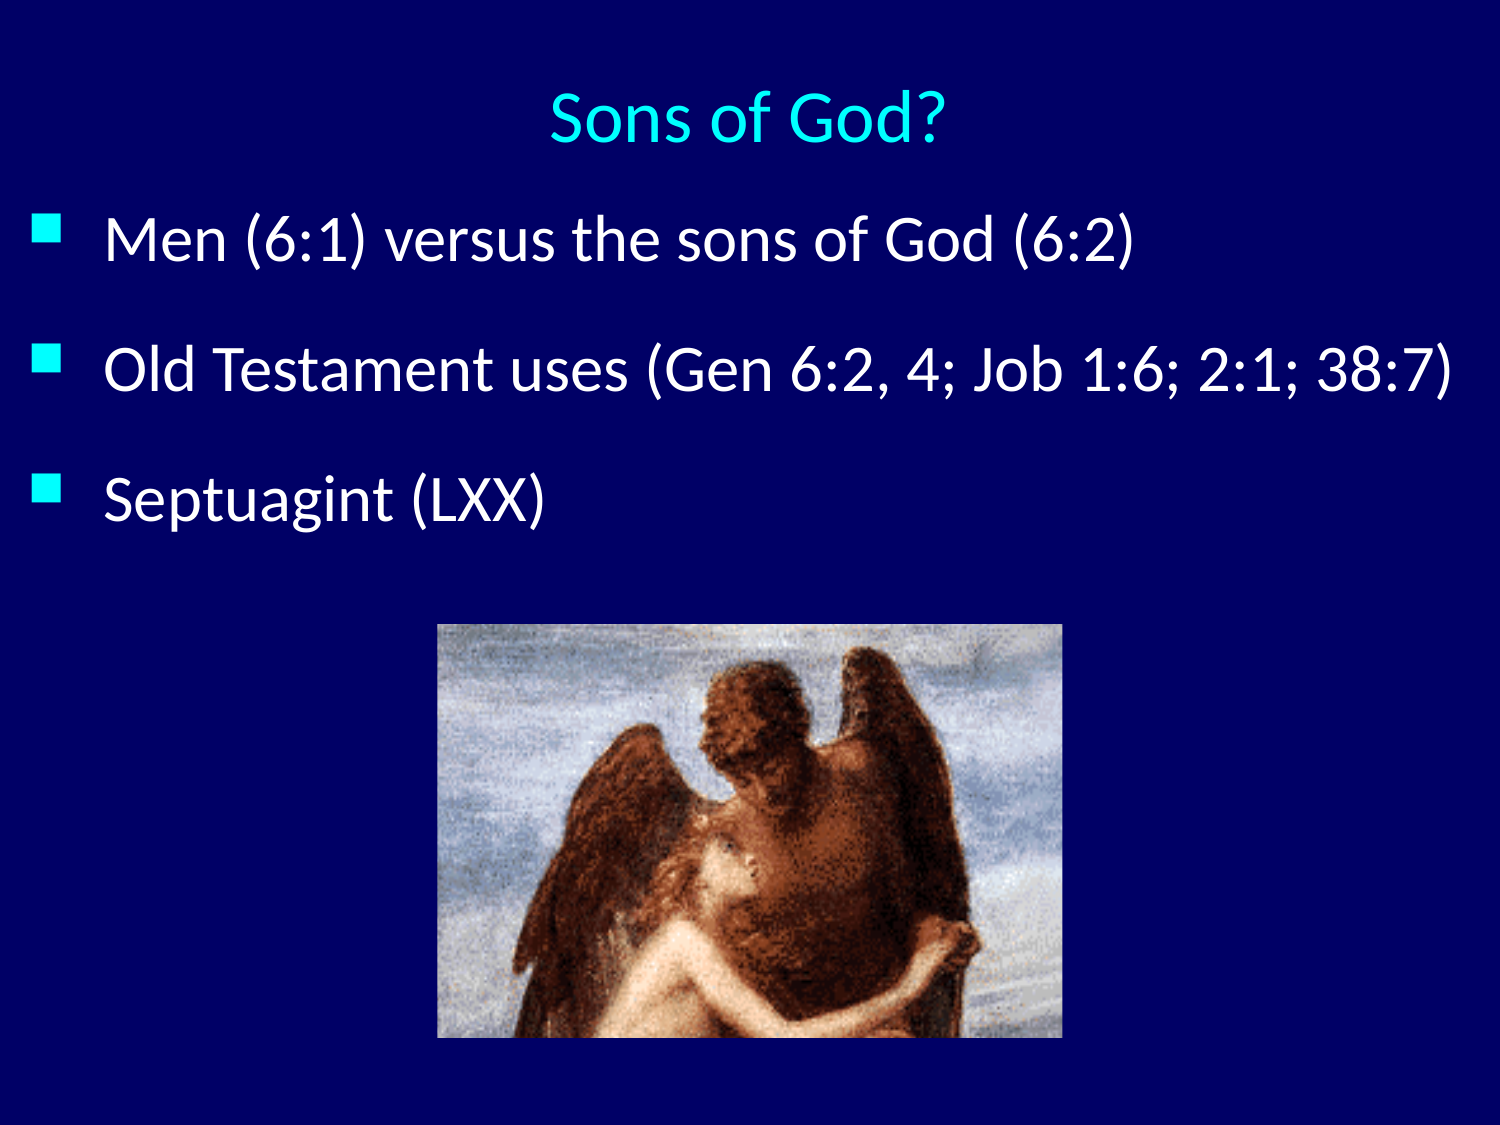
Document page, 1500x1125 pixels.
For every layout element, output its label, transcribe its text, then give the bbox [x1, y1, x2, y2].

list Men (6:1) versus the sons of God (6:2) Old Testament uses (Gen 6:2, 4; Job 1:6; 2:1; 38:7) Septuagint (LXX) [12, 187, 1488, 651]
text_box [437, 624, 1063, 1038]
text_box Sons of God? [112, 37, 1388, 188]
